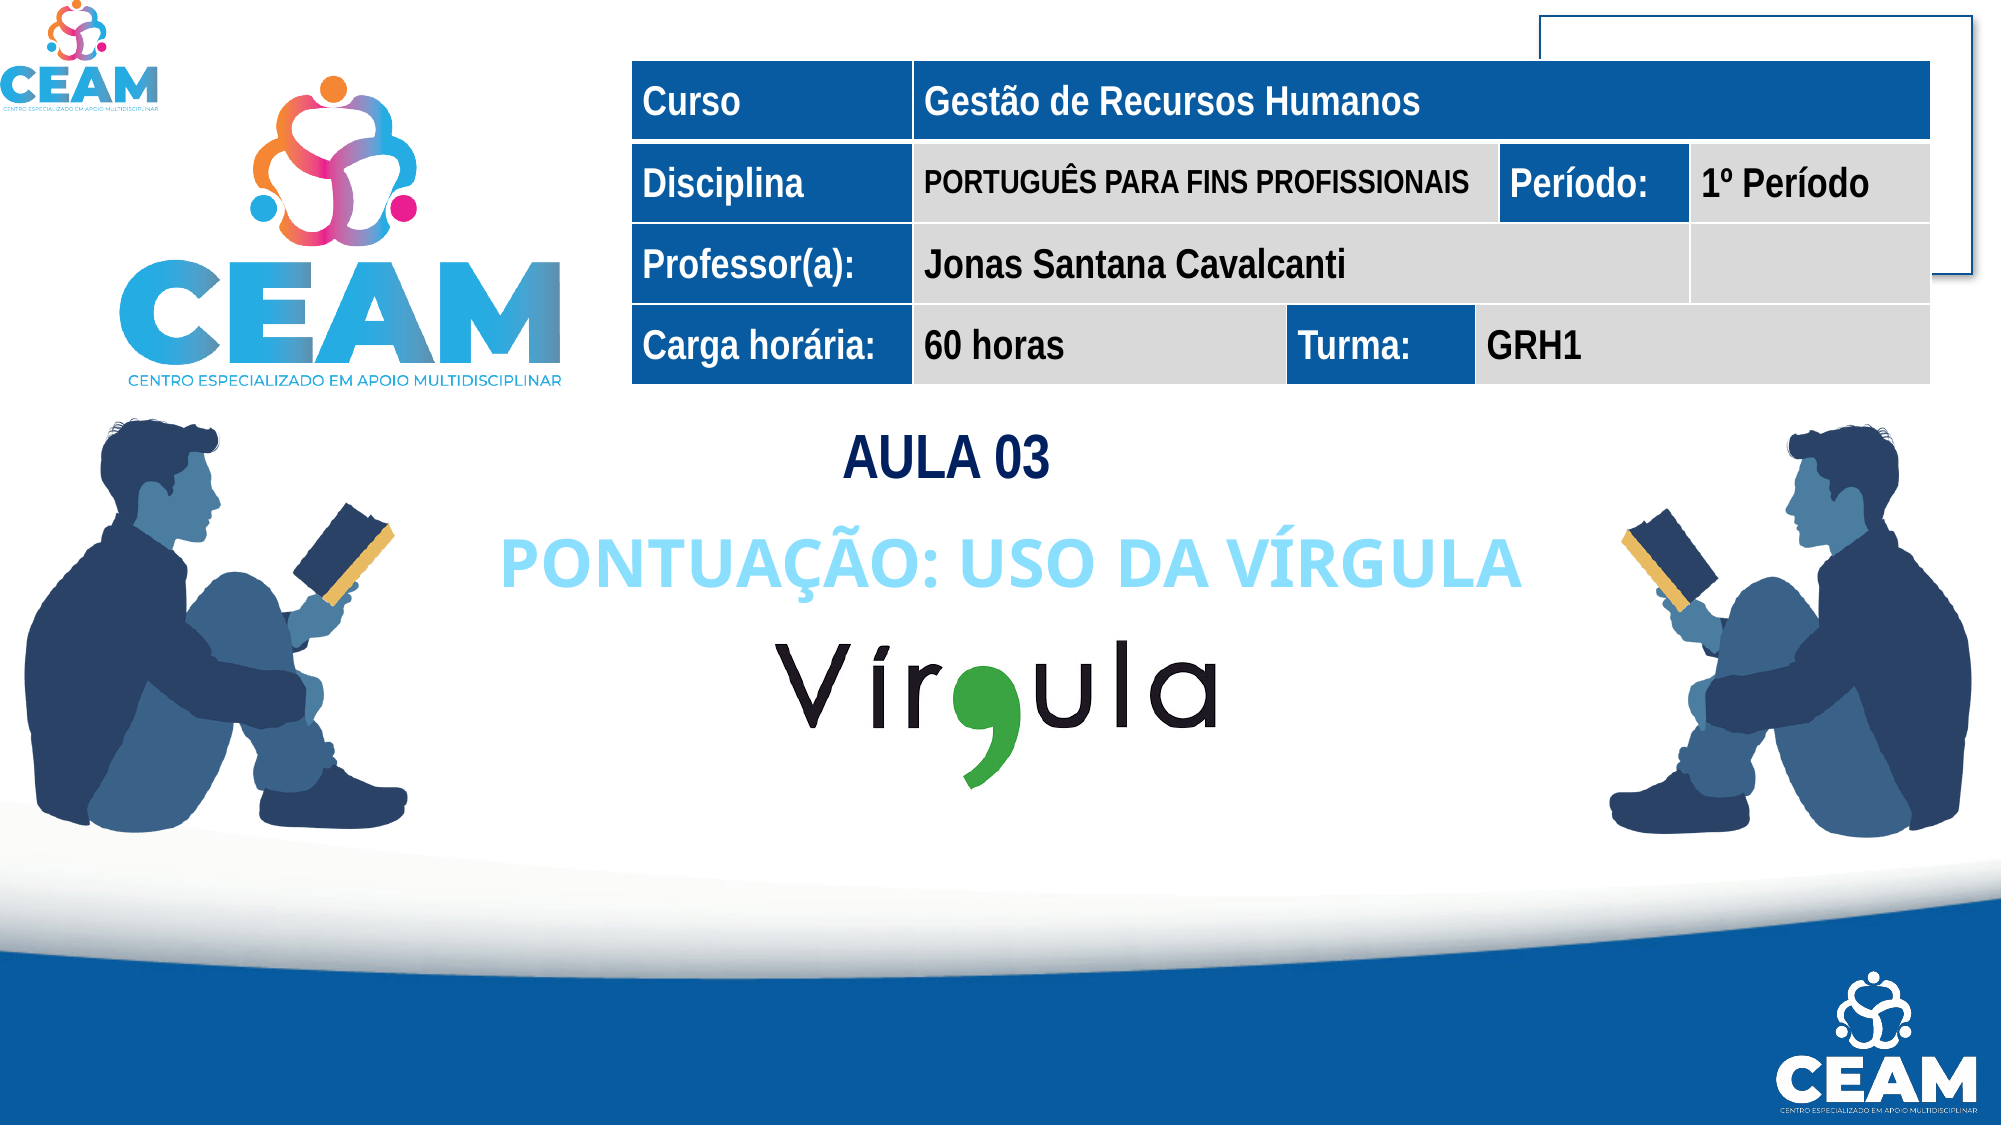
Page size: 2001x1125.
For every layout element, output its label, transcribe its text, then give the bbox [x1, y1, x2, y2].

table_cell GRH1 [1476, 305, 1930, 384]
table_cell 1º Período [1691, 144, 1930, 222]
table_cell Disciplina [632, 144, 912, 222]
table_cell Período: [1500, 144, 1689, 222]
text_box PONTUAÇÃO: USO DA VÍRGULA [444, 513, 1576, 609]
table_cell Turma: [1287, 305, 1475, 384]
table_cell Carga horária: [632, 305, 912, 384]
table_header Gestão de Recursos Humanos [914, 61, 1930, 139]
text_box AULA 03 [441, 408, 1576, 499]
table_cell PORTUGUÊS PARA FINS PROFISSIONAIS [914, 144, 1498, 222]
table_cell 60 horas [914, 305, 1286, 384]
picture [0, 0, 561, 386]
table_cell [1691, 224, 1930, 303]
table_header Curso [632, 61, 912, 139]
table_cell Jonas Santana Cavalcanti [914, 224, 1689, 303]
picture [0, 399, 2001, 1125]
table_cell Professor(a): [632, 224, 912, 303]
